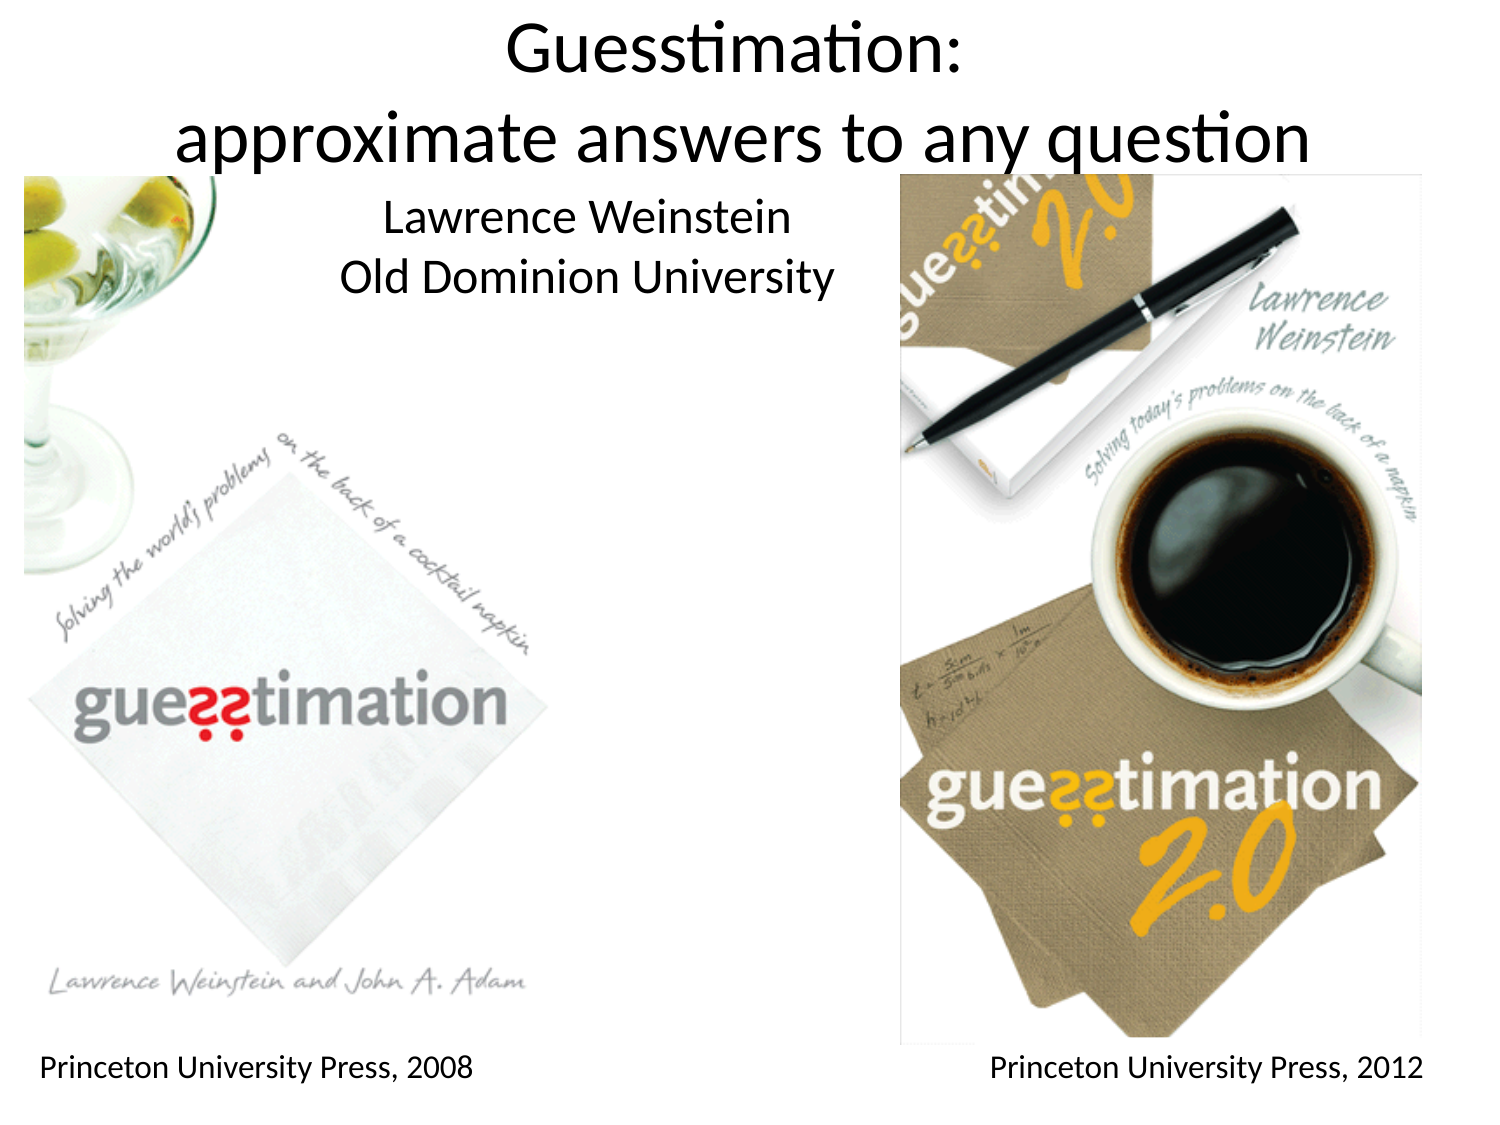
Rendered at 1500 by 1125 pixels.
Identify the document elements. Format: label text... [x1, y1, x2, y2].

title Guesstimation: approximate answers to any question [37, 12, 1450, 163]
picture [899, 174, 1422, 1045]
text_box Princeton University Press, 2008 [24, 1054, 539, 1093]
text_box [0, 1049, 375, 1125]
text_box Lawrence Weinstein Old Dominion University [551, 176, 875, 311]
picture [24, 176, 551, 1047]
text_box Princeton University Press, 2012 [974, 1037, 1489, 1093]
